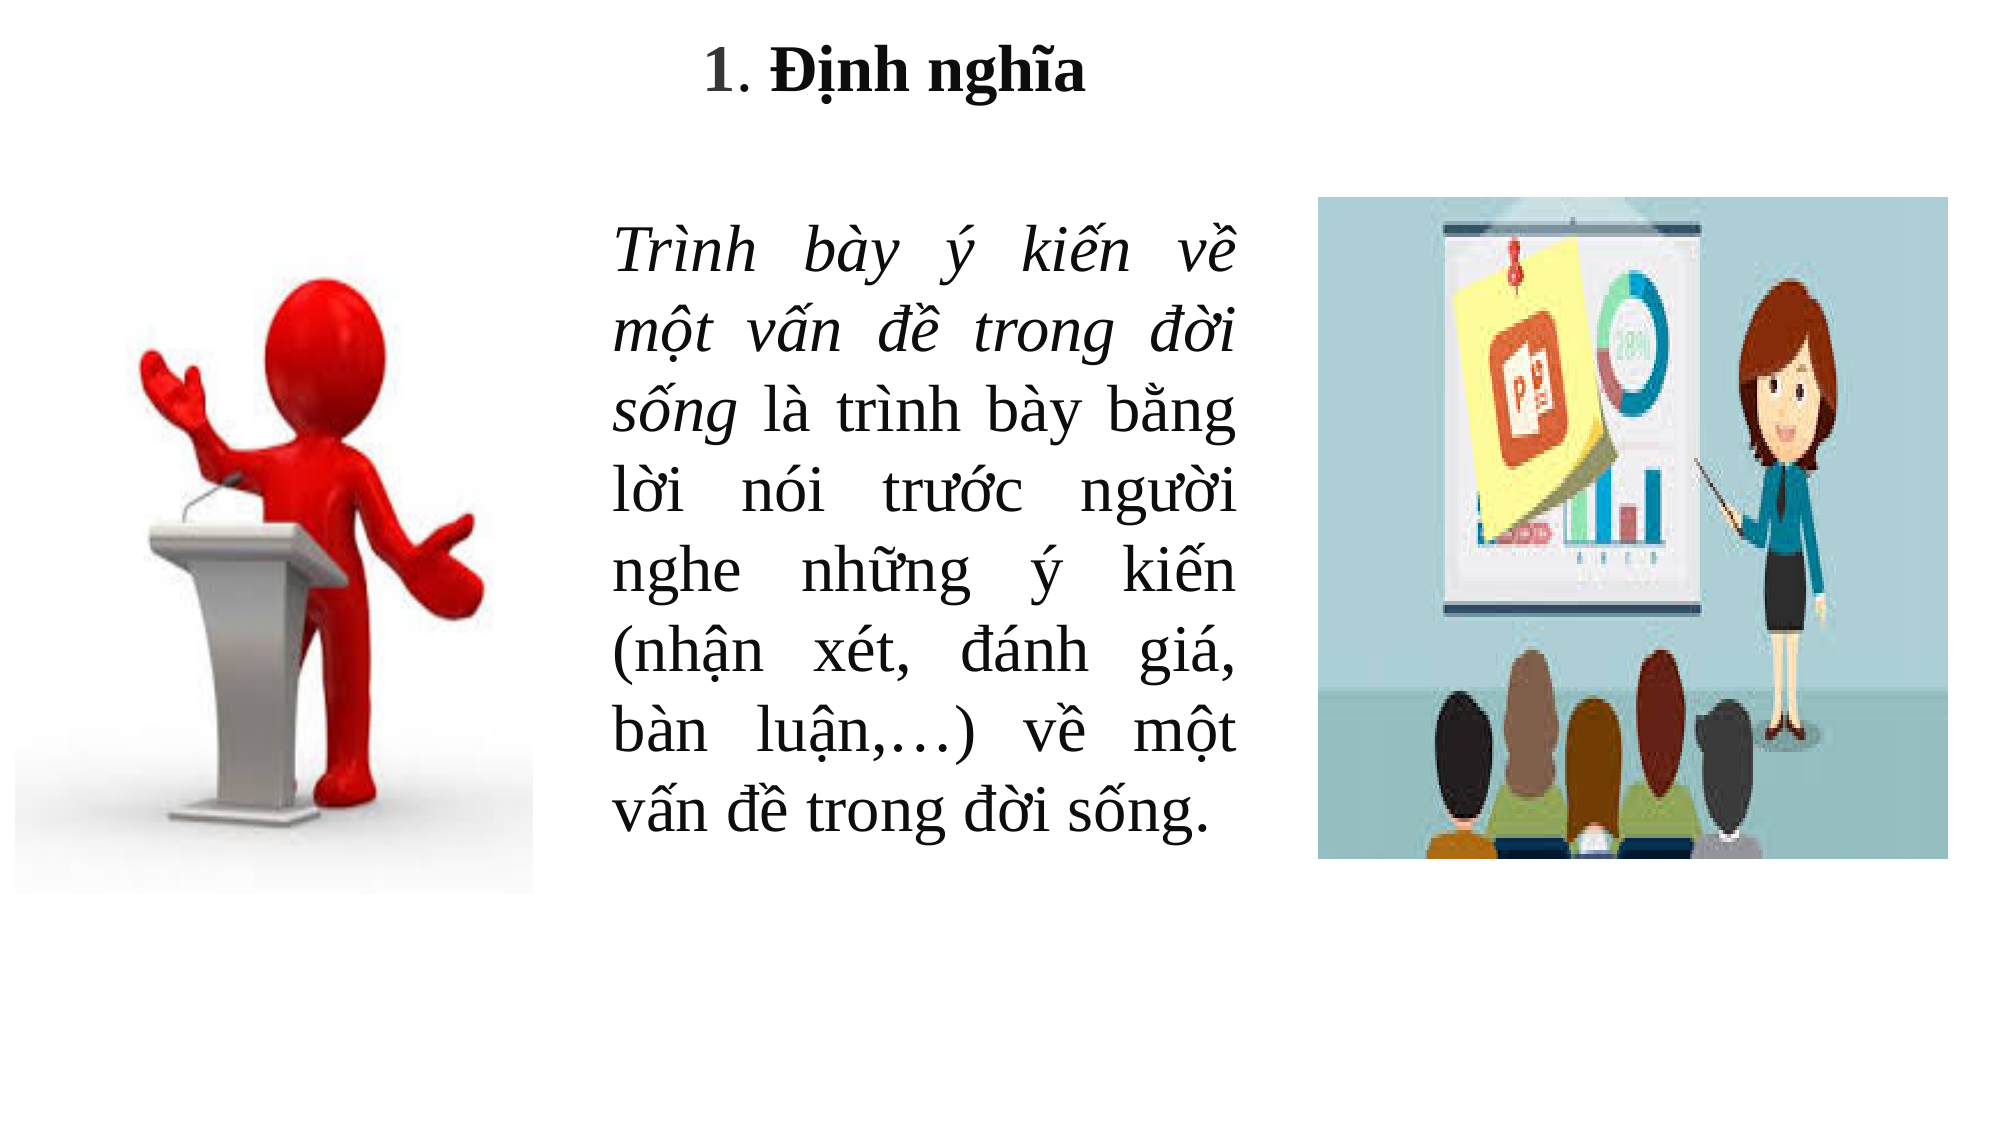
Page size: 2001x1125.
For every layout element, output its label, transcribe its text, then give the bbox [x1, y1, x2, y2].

picture [15, 231, 533, 894]
picture [1318, 197, 1948, 859]
text_box Trình bày ý kiến về một vấn đề trong đời sống là trình bày bằng lời nói trước người nghe những ý kiến (nhận xét, đánh giá, bàn luận,…) về một vấn đề trong đời sống. [597, 197, 1253, 852]
text_box 1. Định nghĩa [688, 17, 1163, 112]
